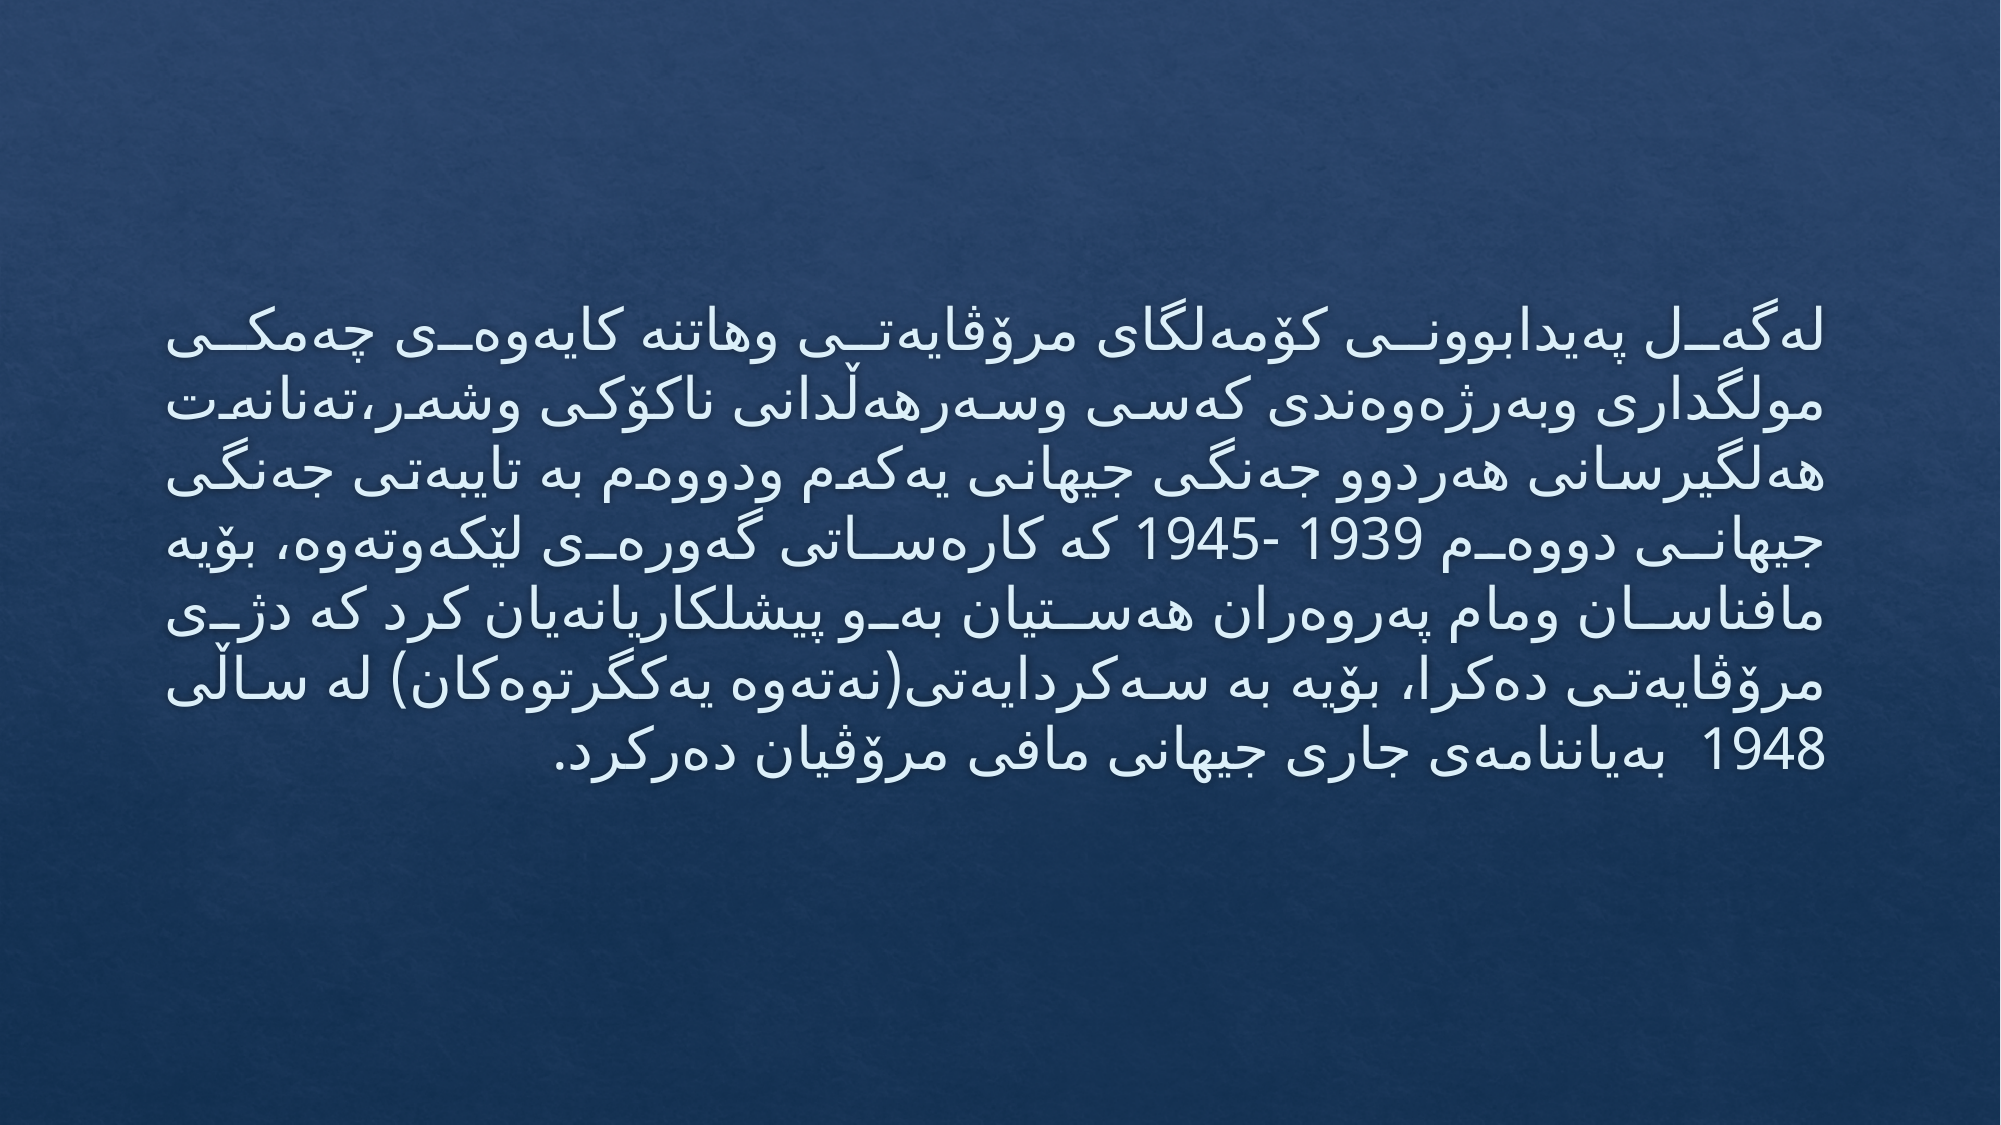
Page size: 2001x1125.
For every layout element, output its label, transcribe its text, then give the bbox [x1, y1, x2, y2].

list له‌گه‌ل په‌یدابوونی كۆمه‌لگای مرۆڤایه‌تی وهاتنه‌ كایه‌وه‌ی چه‌مكی مولگداری وبه‌رژه‌وه‌ندی كه‌سی وسه‌رهه‌ڵدانی ناكۆكی وشه‌ر،ته‌نانه‌ت هه‌لگیرسانی هه‌ردوو جه‌نگی جیهانی یه‌كه‌م ودووه‌م به‌ تایبه‌تی جه‌نگی جیهانی دووه‌م 1939 -1945 كه‌ كاره‌ساتی گه‌وره‌ی لێكه‌وته‌وه‌، بۆیه‌ مافناسان ومام په‌روه‌ران هه‌ستیان به‌و پیشلكاریانه‌یان كرد كه‌ دژی مرۆڤایه‌تی ده‌كرا، بۆیه‌ به‌ سه‌كردایه‌تی(نه‌ته‌وه‌ یه‌كگرتوه‌كان) له‌ ساڵی 1948 به‌یاننامه‌ی جاری‌ جیهانی مافی مرۆڤیان ده‌ركرد. [149, 284, 1849, 950]
